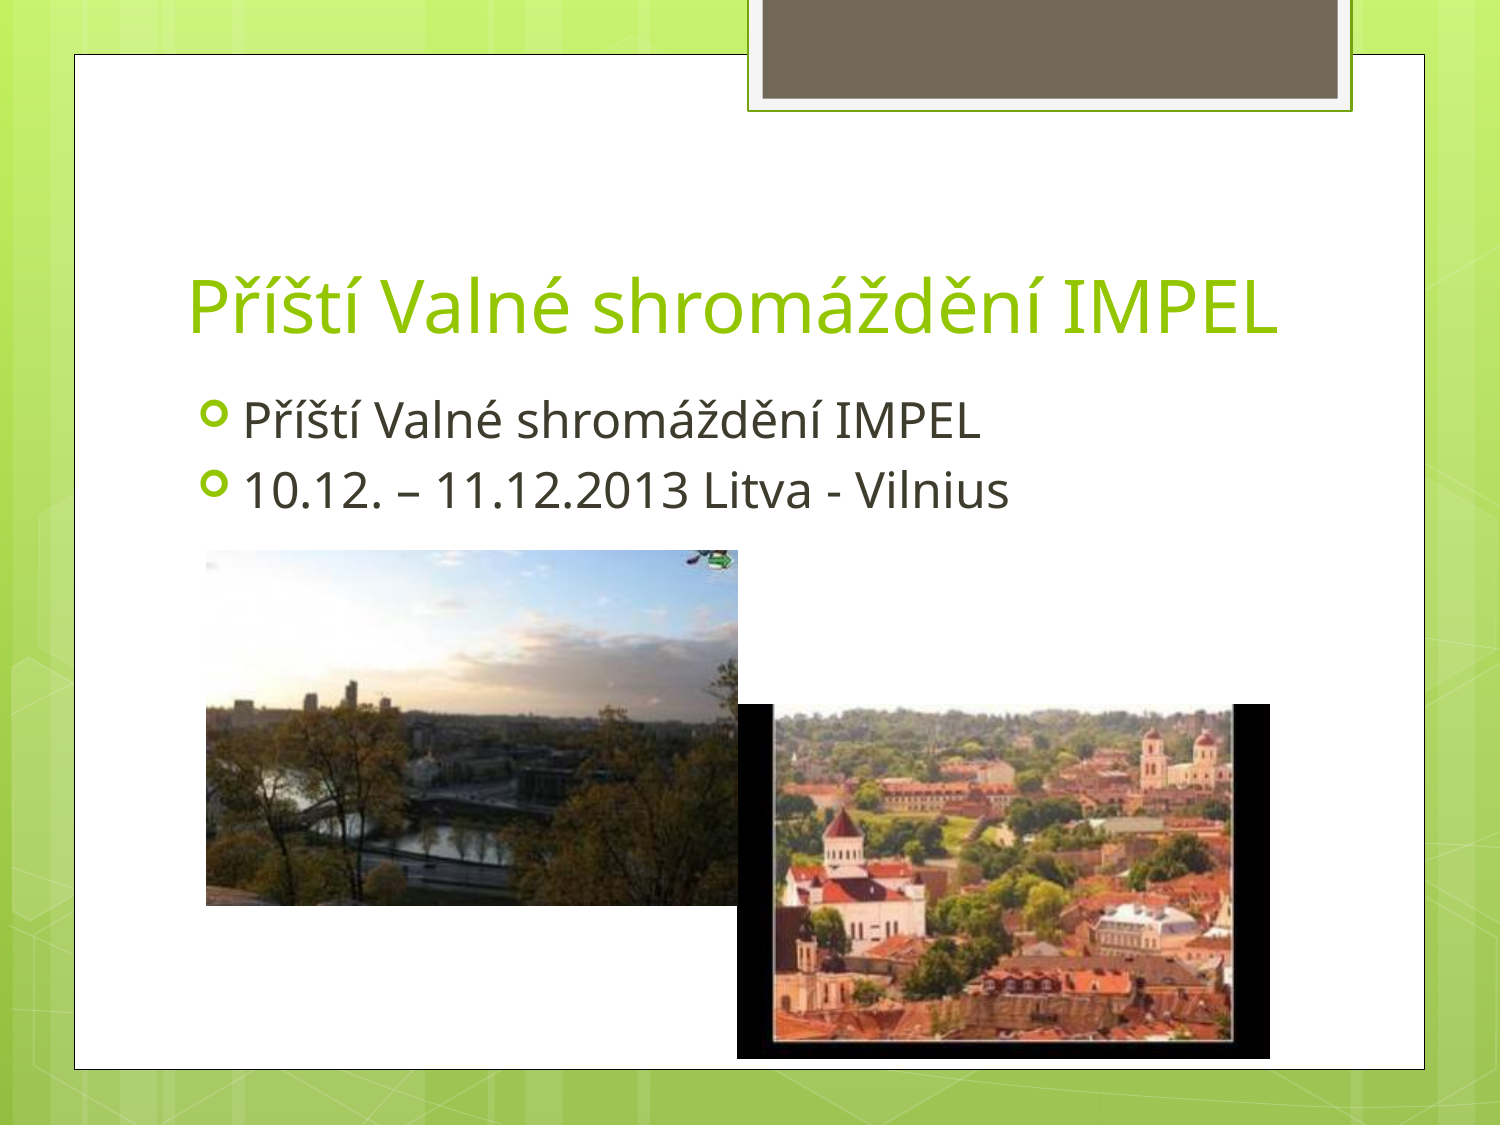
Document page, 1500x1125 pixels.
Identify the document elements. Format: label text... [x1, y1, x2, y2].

title Příští Valné shromáždění IMPEL [171, 168, 1324, 357]
list Příští Valné shromáždění IMPEL 10.12. – 11.12.2013 Litva - Vilnius [171, 381, 1283, 957]
picture [206, 550, 1270, 1060]
